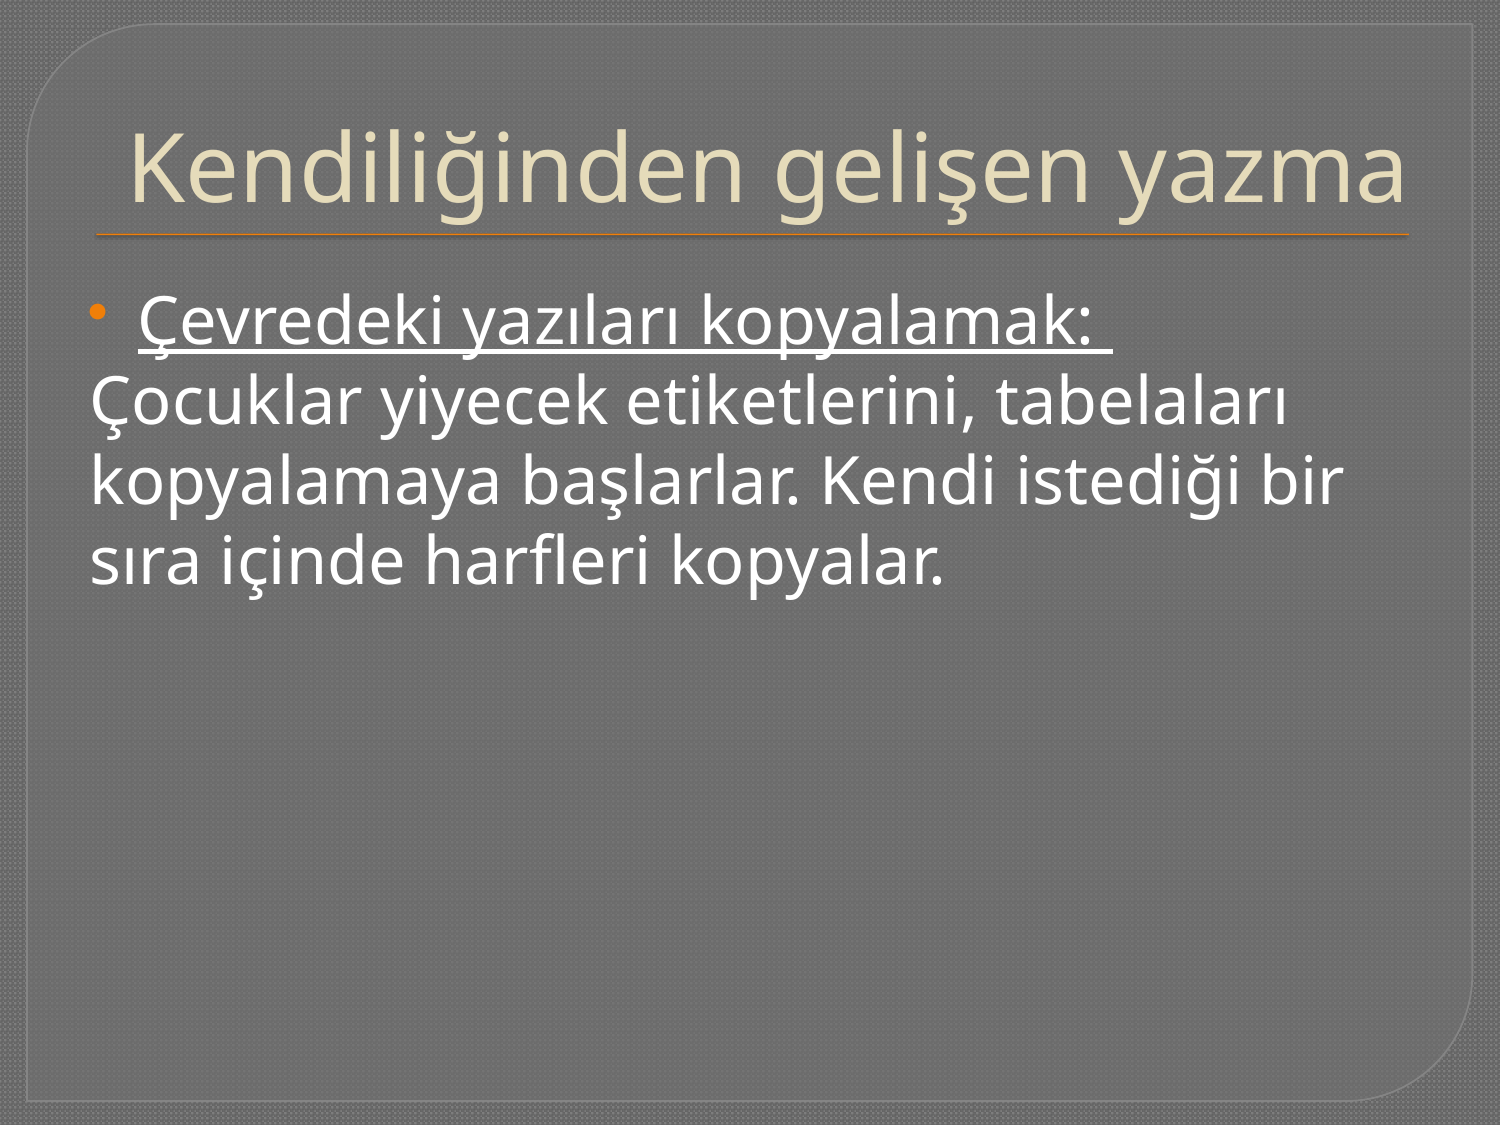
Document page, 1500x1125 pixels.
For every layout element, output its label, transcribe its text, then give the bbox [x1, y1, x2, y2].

list Çevredeki yazıları kopyalamak: Çocuklar yiyecek etiketlerini, tabelaları kopyalamaya başlarlar. Kendi istediği bir sıra içinde harfleri kopyalar. [75, 270, 1425, 1013]
title Kendiliğinden gelişen yazma [75, 41, 1425, 230]
